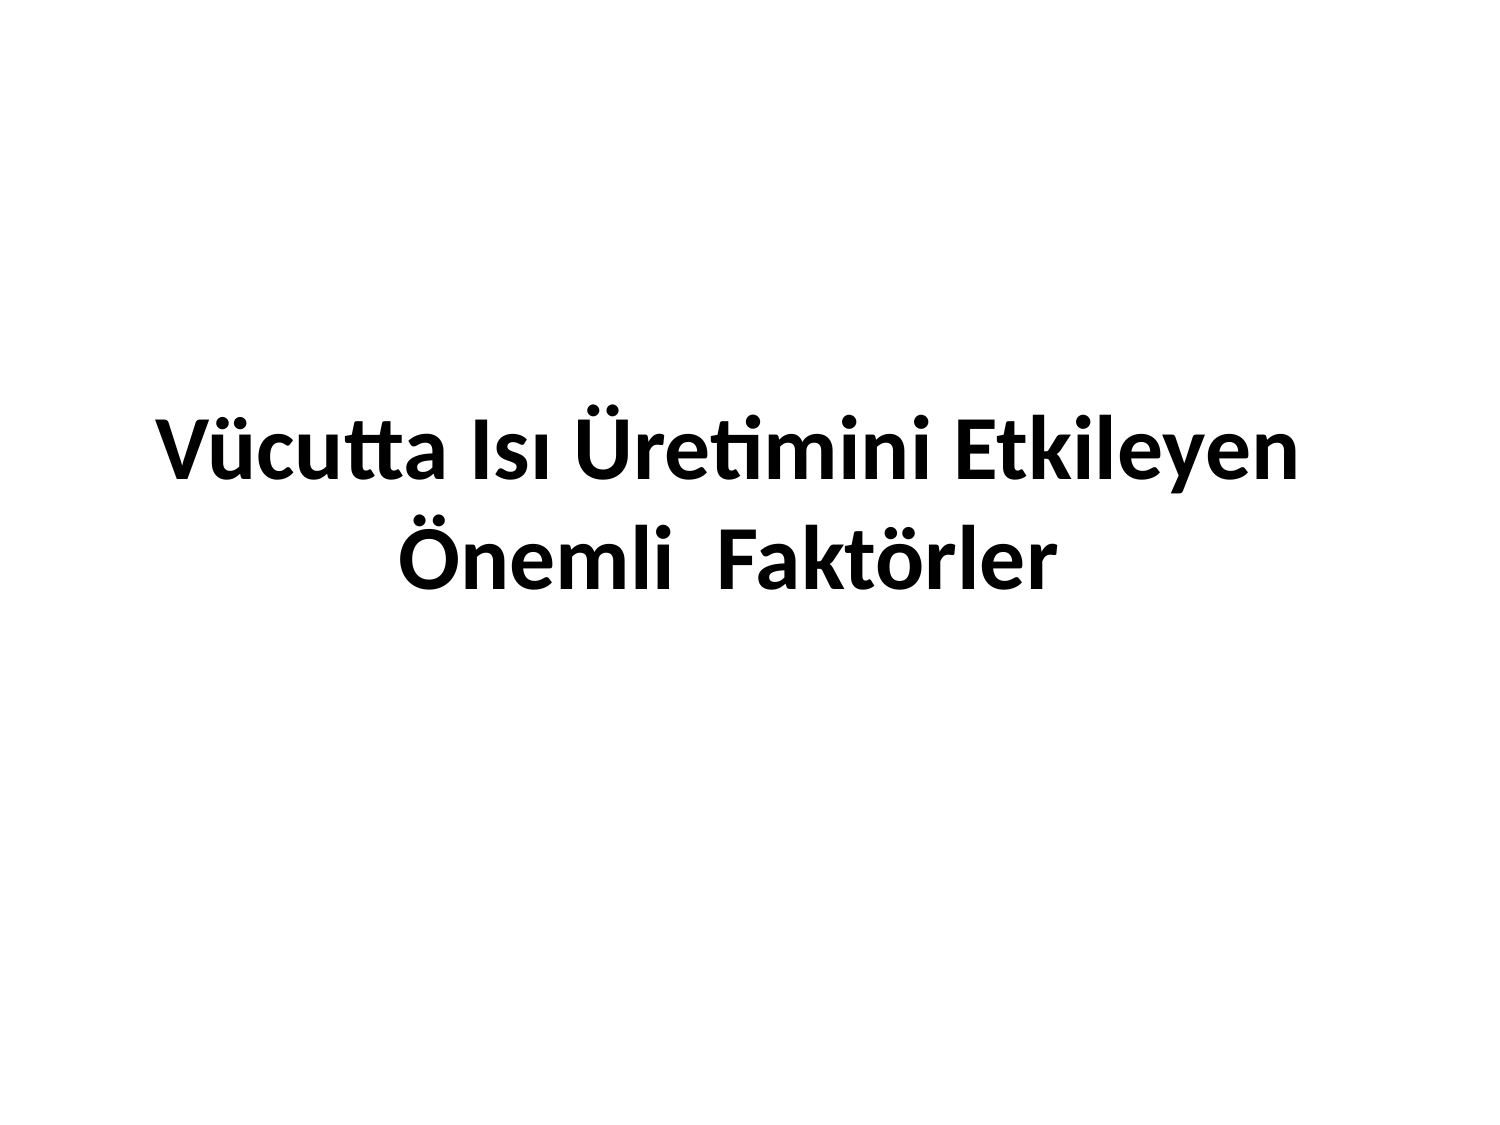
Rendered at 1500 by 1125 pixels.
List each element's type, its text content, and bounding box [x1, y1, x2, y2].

title Vücutta Isı Üretimini Etkileyen Önemli Faktörler [53, 338, 1425, 657]
